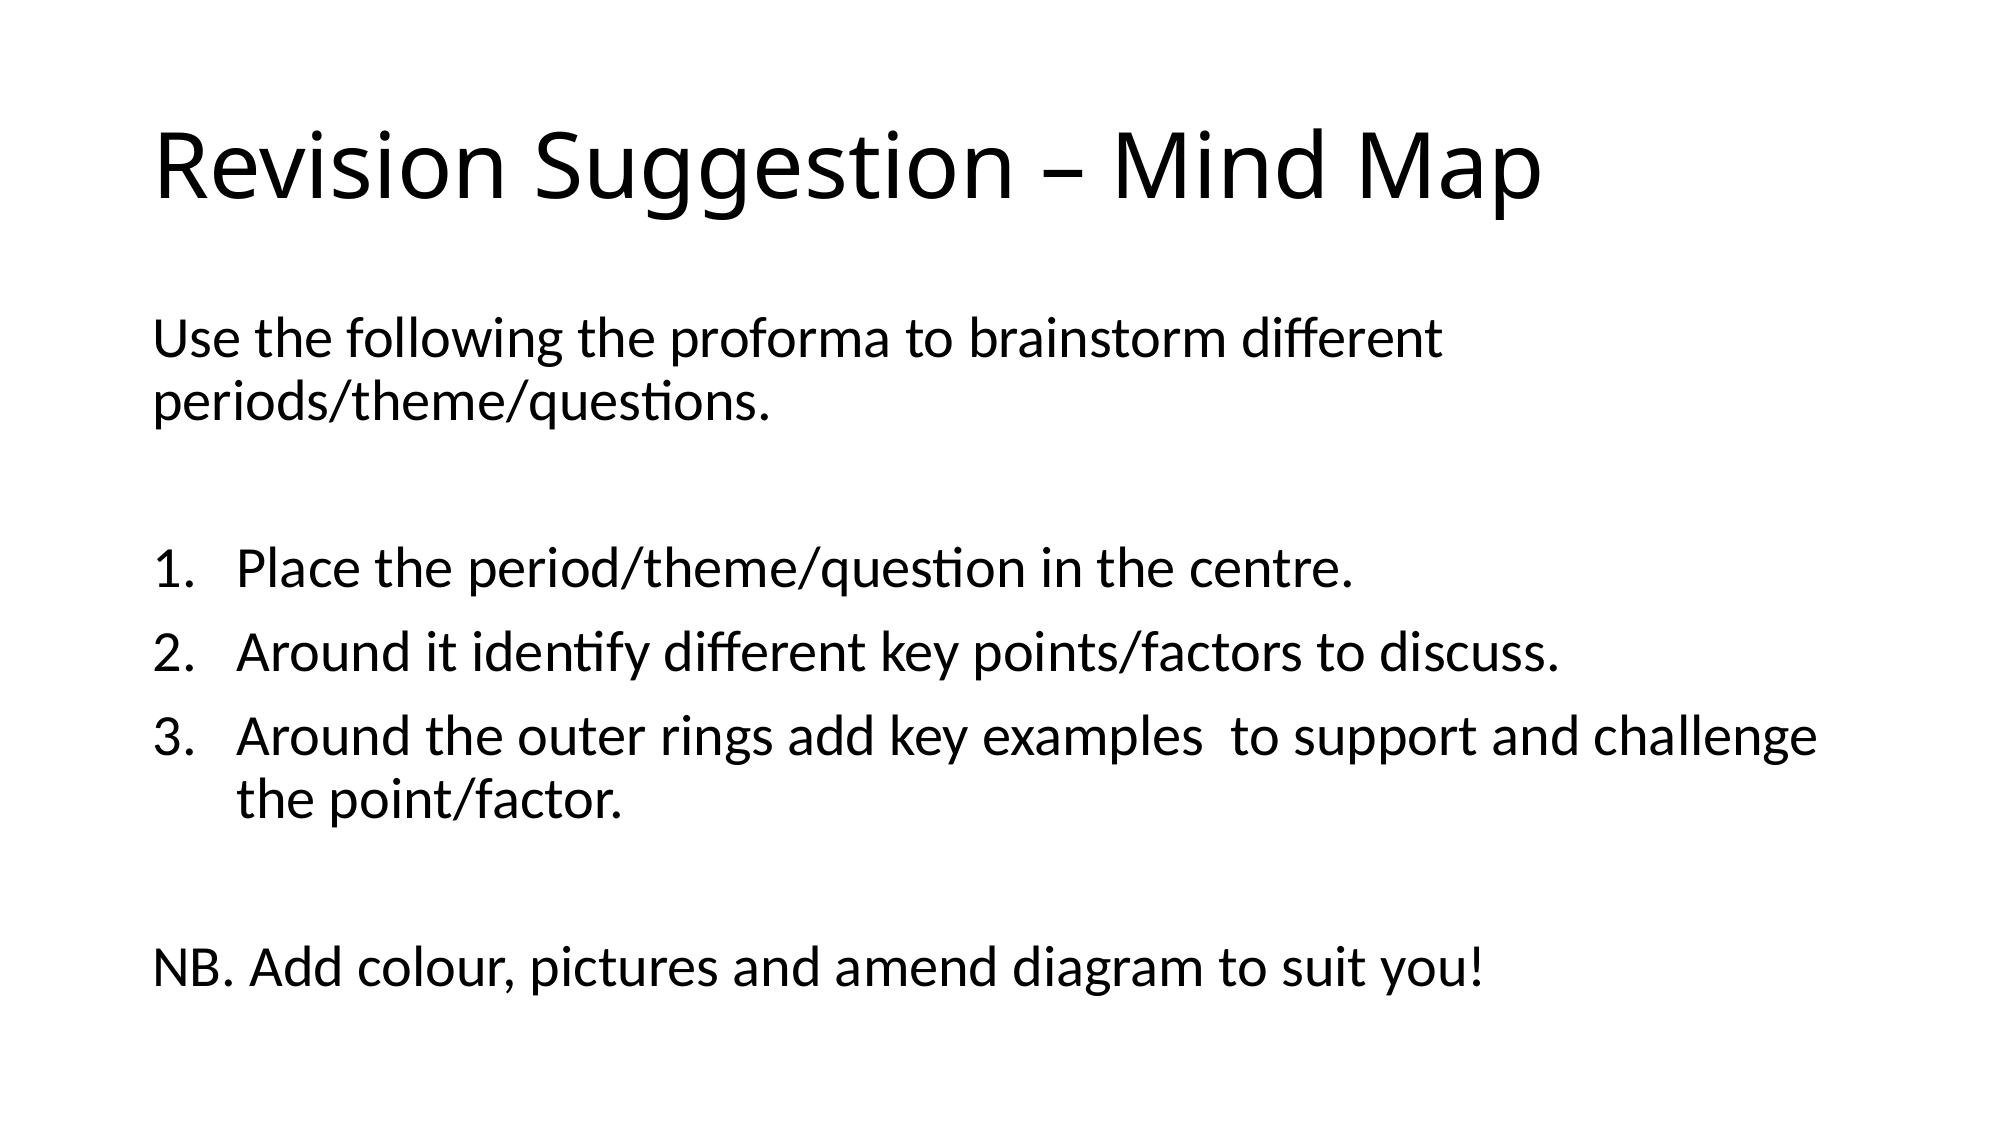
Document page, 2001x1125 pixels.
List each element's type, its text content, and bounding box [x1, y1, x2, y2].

list Use the following the proforma to brainstorm different periods/theme/questions. Place the period/theme/question in the centre. Around it identify different key points/factors to discuss. Around the outer rings add key examples to support and challenge the point/factor. NB. Add colour, pictures and amend diagram to suit you! [137, 299, 1863, 1014]
title Revision Suggestion – Mind Map [137, 59, 1863, 278]
